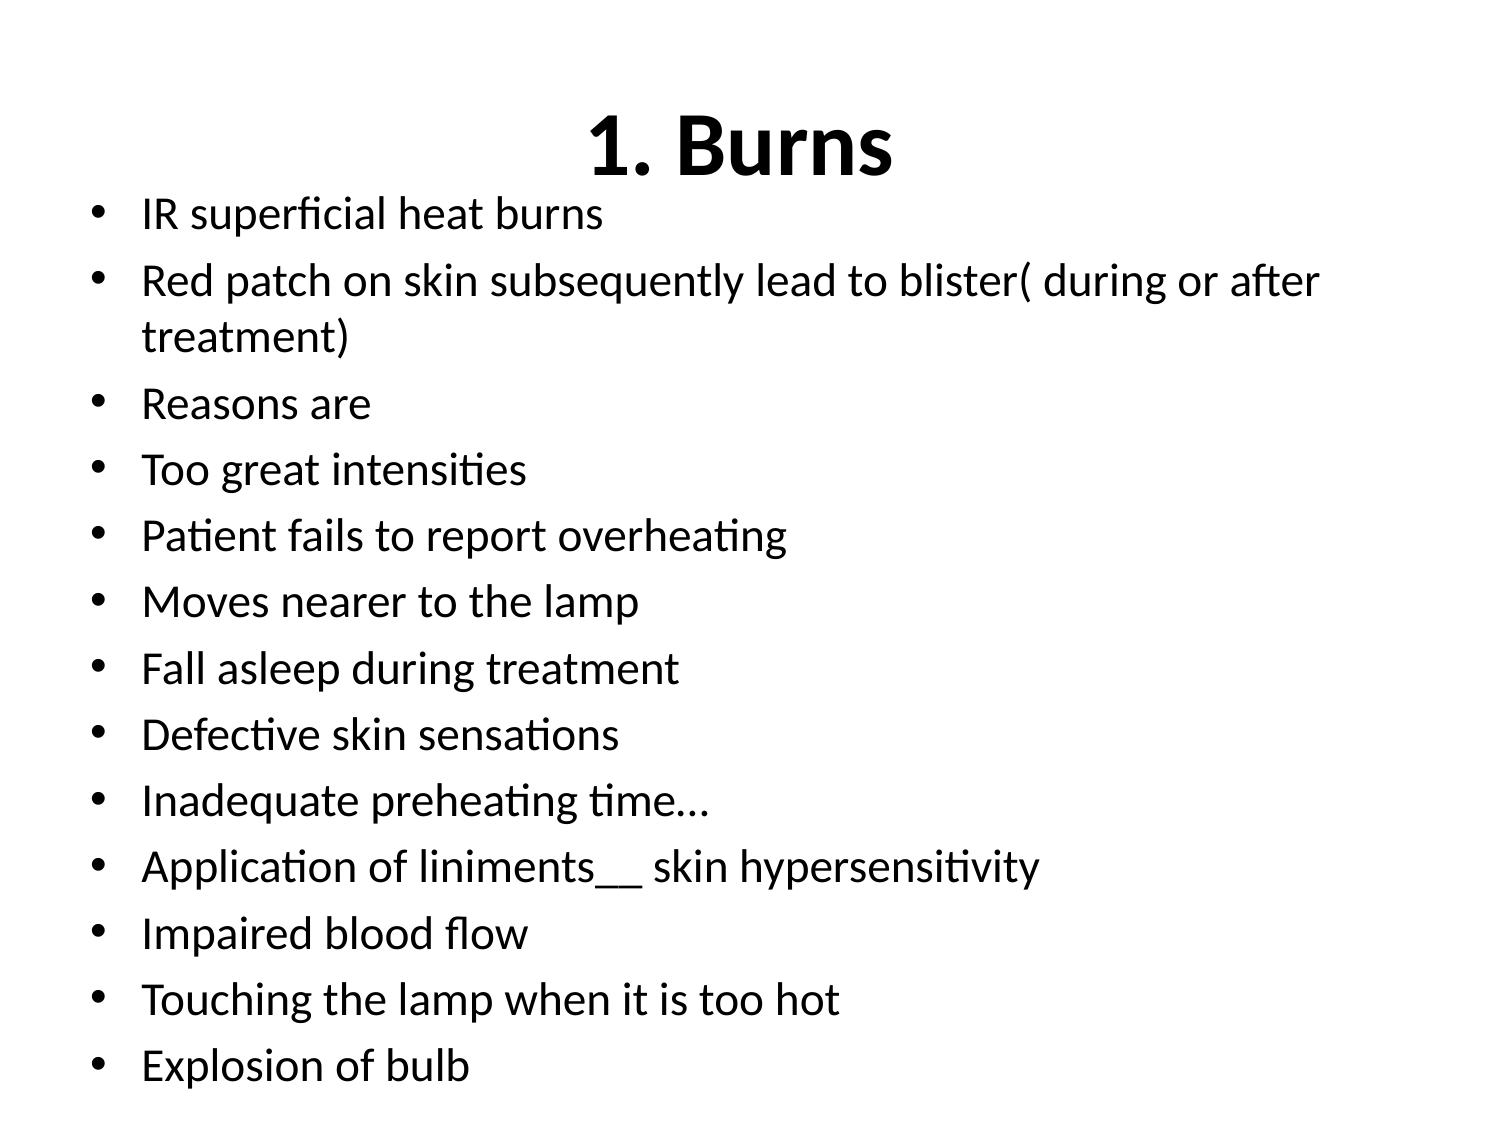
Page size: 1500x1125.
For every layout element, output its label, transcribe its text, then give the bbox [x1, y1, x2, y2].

list IR superficial heat burns Red patch on skin subsequently lead to blister( during or after treatment) Reasons are Too great intensities Patient fails to report overheating Moves nearer to the lamp Fall asleep during treatment Defective skin sensations Inadequate preheating time… Application of liniments__ skin hypersensitivity Impaired blood flow Touching the lamp when it is too hot Explosion of bulb [75, 174, 1425, 1100]
title 1. Burns [75, 45, 1425, 174]
